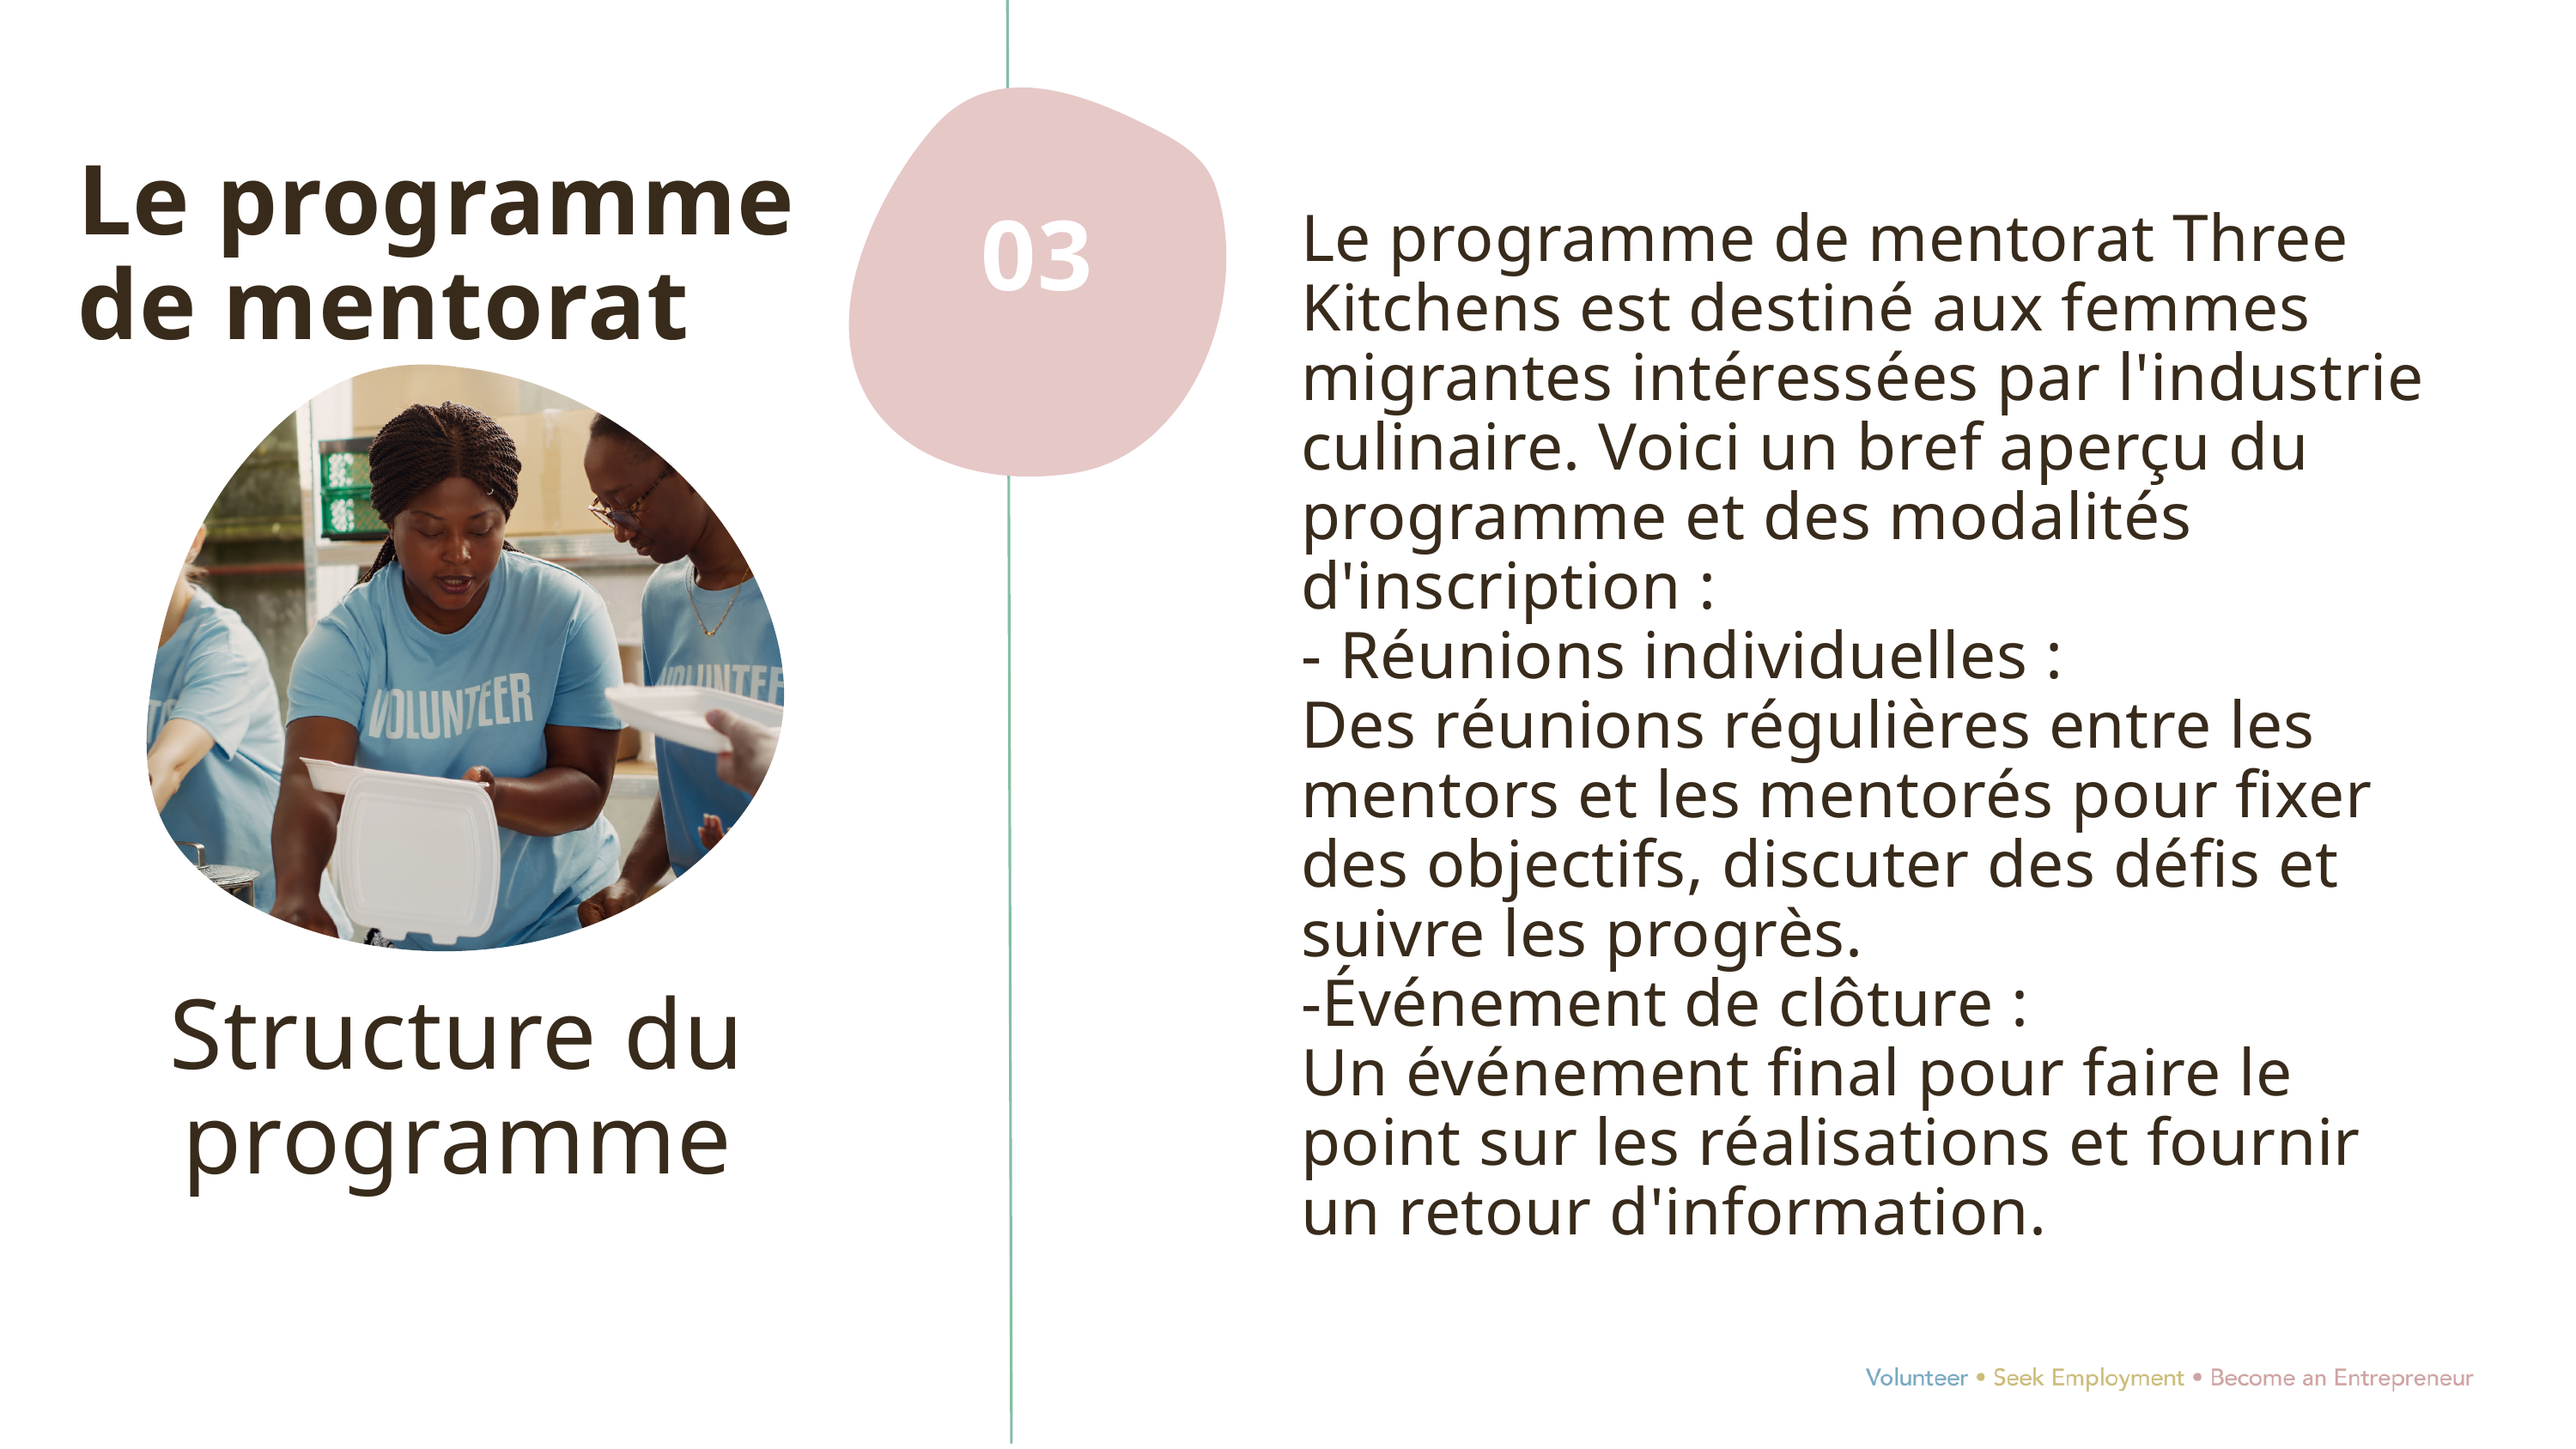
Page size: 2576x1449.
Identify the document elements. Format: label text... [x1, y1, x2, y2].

text_box Le programme de mentorat Three Kitchens est destiné aux femmes migrantes intéressées par l'industrie culinaire. Voici un bref aperçu du programme et des modalités d'inscription : - Réunions individuelles : Des réunions régulières entre les mentors et les mentorés pour fixer des objectifs, discuter des défis et suivre les progrès. -Événement de clôture : Un événement final pour faire le point sur les réalisations et fournir un retour d'information. [1300, 204, 2458, 1318]
text_box [1827, 1347, 2538, 1421]
text_box Le programme de mentorat Structure du programme [76, 149, 838, 1193]
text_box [848, 87, 1227, 477]
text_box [144, 382, 794, 1007]
picture [341, 364, 529, 382]
